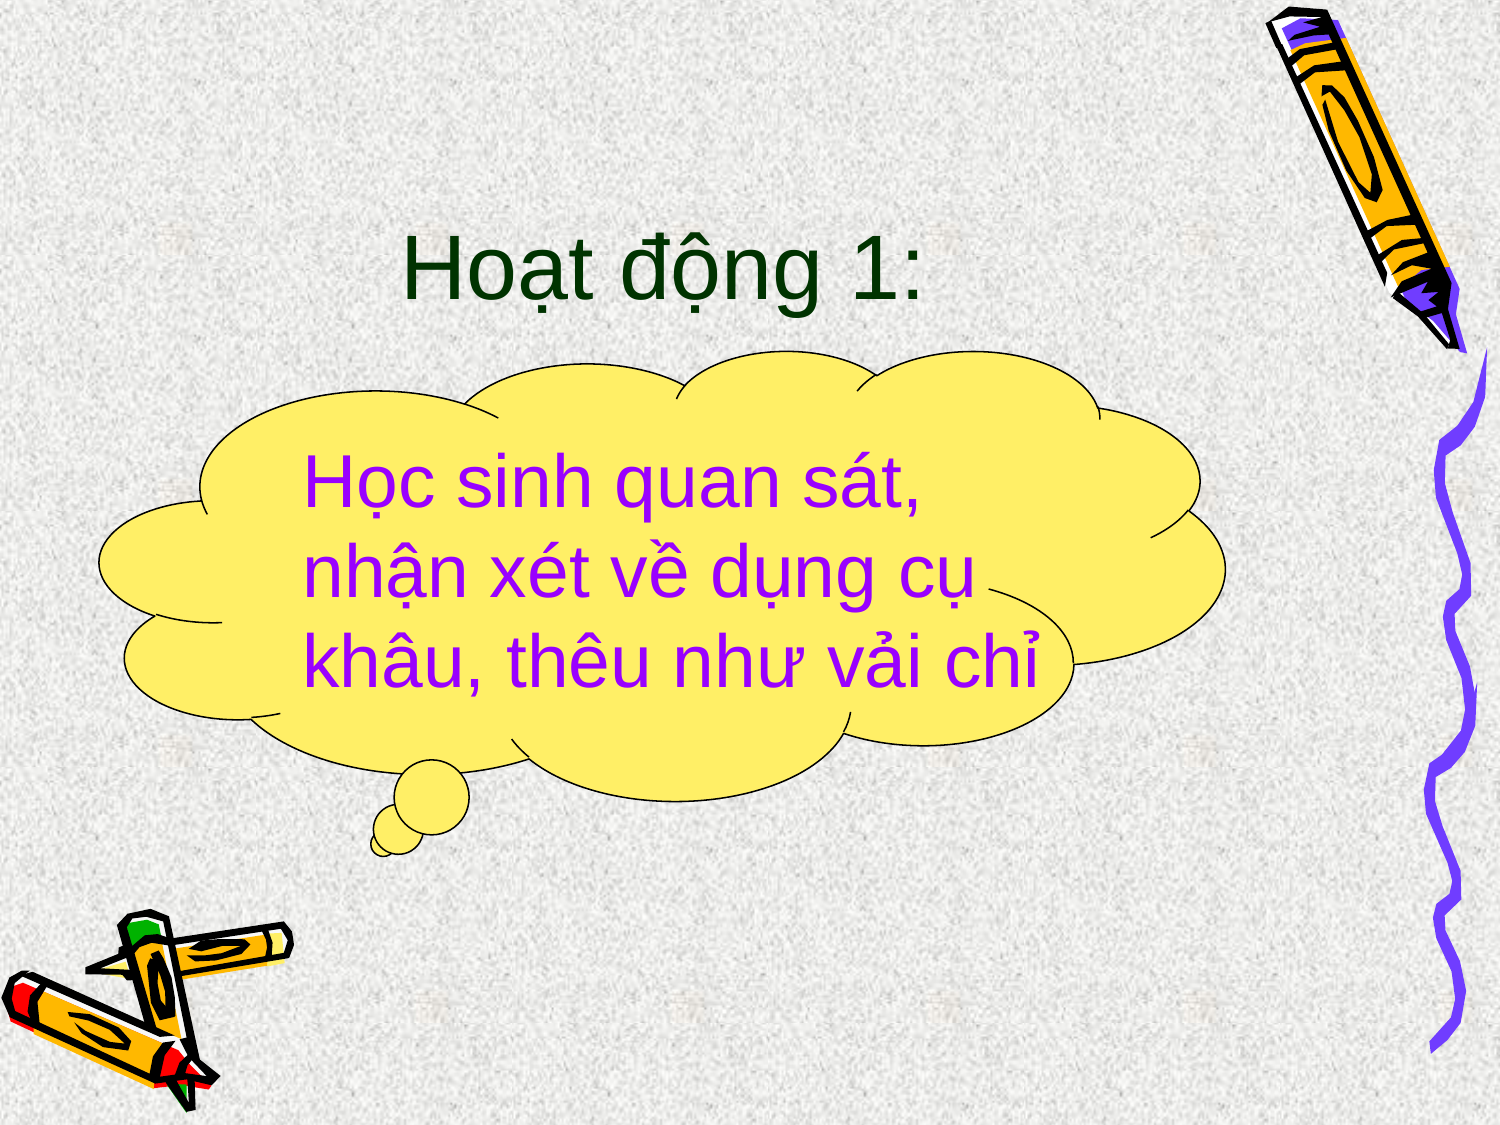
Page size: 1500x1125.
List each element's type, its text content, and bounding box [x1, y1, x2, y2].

title Hoạt động 1: [99, 62, 1228, 326]
text_box [98, 351, 1226, 857]
text_box Học sinh quan sát, nhận xét về dụng cụ khâu, thêu như vải chỉ [287, 424, 1088, 710]
picture [0, 0, 1500, 1125]
